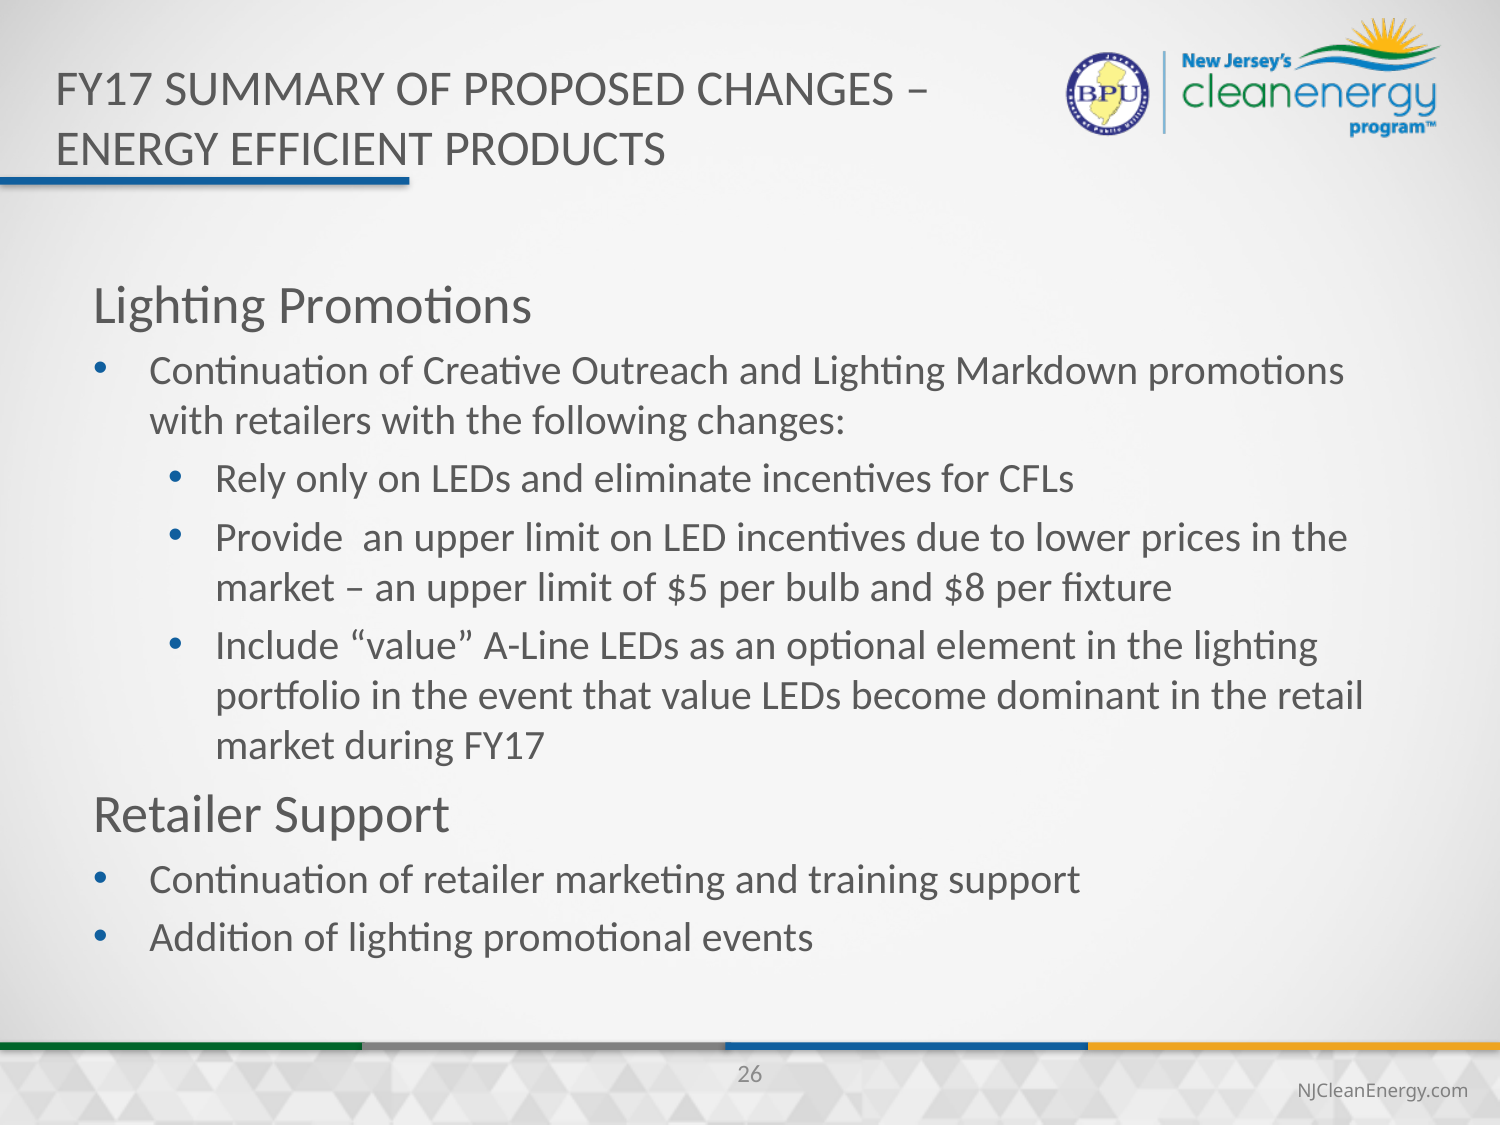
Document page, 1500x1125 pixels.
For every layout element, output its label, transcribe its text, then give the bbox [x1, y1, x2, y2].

slide_number 26 [581, 1042, 919, 1103]
picture [0, 1050, 1500, 1125]
picture [0, 0, 1500, 1042]
list FY17 summary of proposed changes – Energy efficient products [40, 48, 1043, 164]
list Lighting Promotions Continuation of Creative Outreach and Lighting Markdown promotions with retailers with the following changes: Rely only on LEDs and eliminate incentives for CFLs Provide an upper limit on LED incentives due to lower prices in the market – an upper limit of $5 per bulb and $8 per fixture Include “value” A-Line LEDs as an optional element in the lighting portfolio in the event that value LEDs become dominant in the retail market during FY17 Retailer Support Continuation of retailer marketing and training support Addition of lighting promotional events [78, 261, 1429, 1010]
